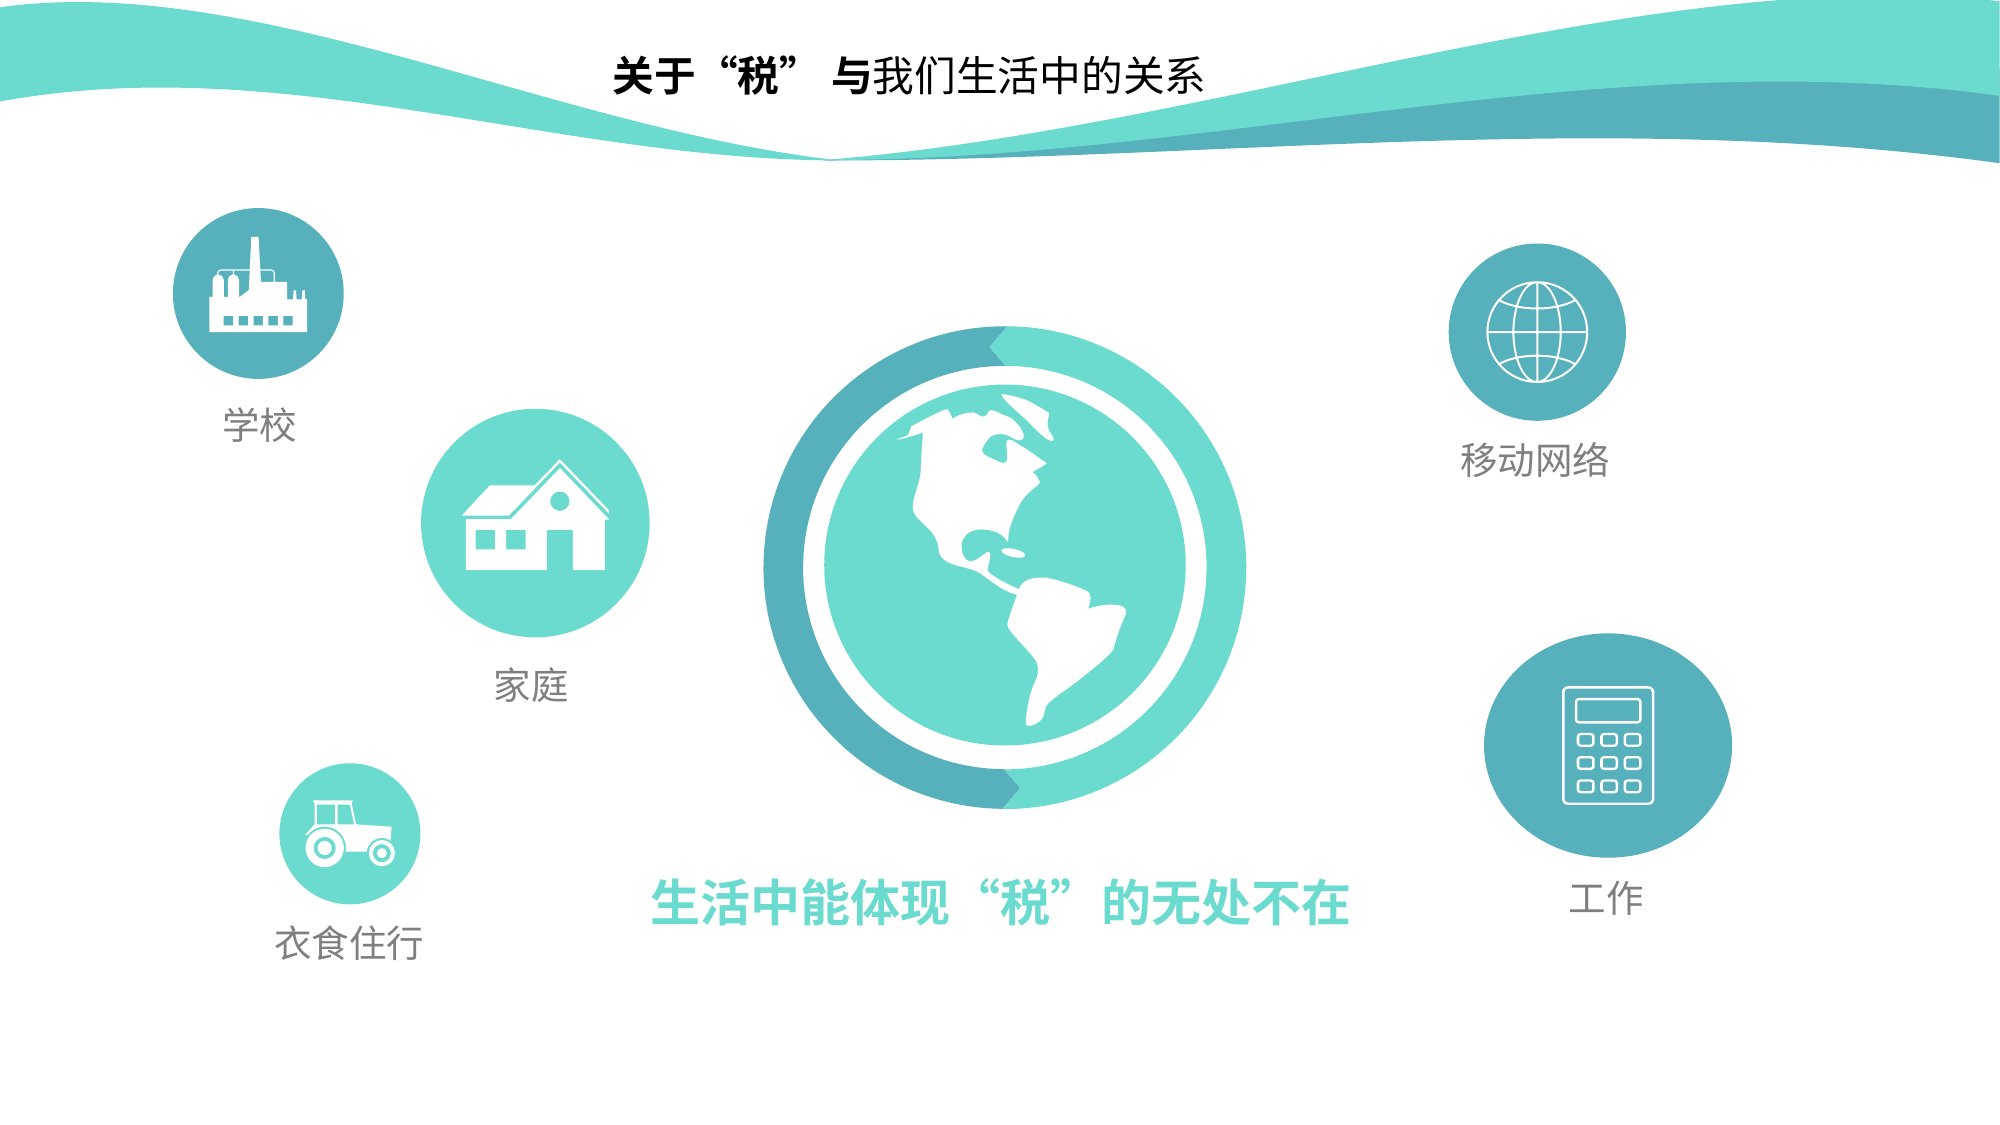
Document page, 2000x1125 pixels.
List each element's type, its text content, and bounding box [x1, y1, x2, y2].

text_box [1483, 633, 1733, 858]
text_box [420, 408, 650, 638]
text_box 家庭 [432, 657, 630, 718]
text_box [763, 325, 1247, 810]
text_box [279, 762, 421, 905]
text_box 移动网络 [1436, 432, 1634, 494]
text_box 衣食住行 [250, 914, 448, 976]
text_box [1448, 243, 1627, 422]
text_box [172, 207, 344, 380]
text_box 学校 [161, 397, 358, 458]
text_box 工作 [1507, 869, 1705, 931]
text_box 生活中能体现“税”的无处不在 [550, 834, 1451, 939]
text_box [0, 0, 2000, 164]
